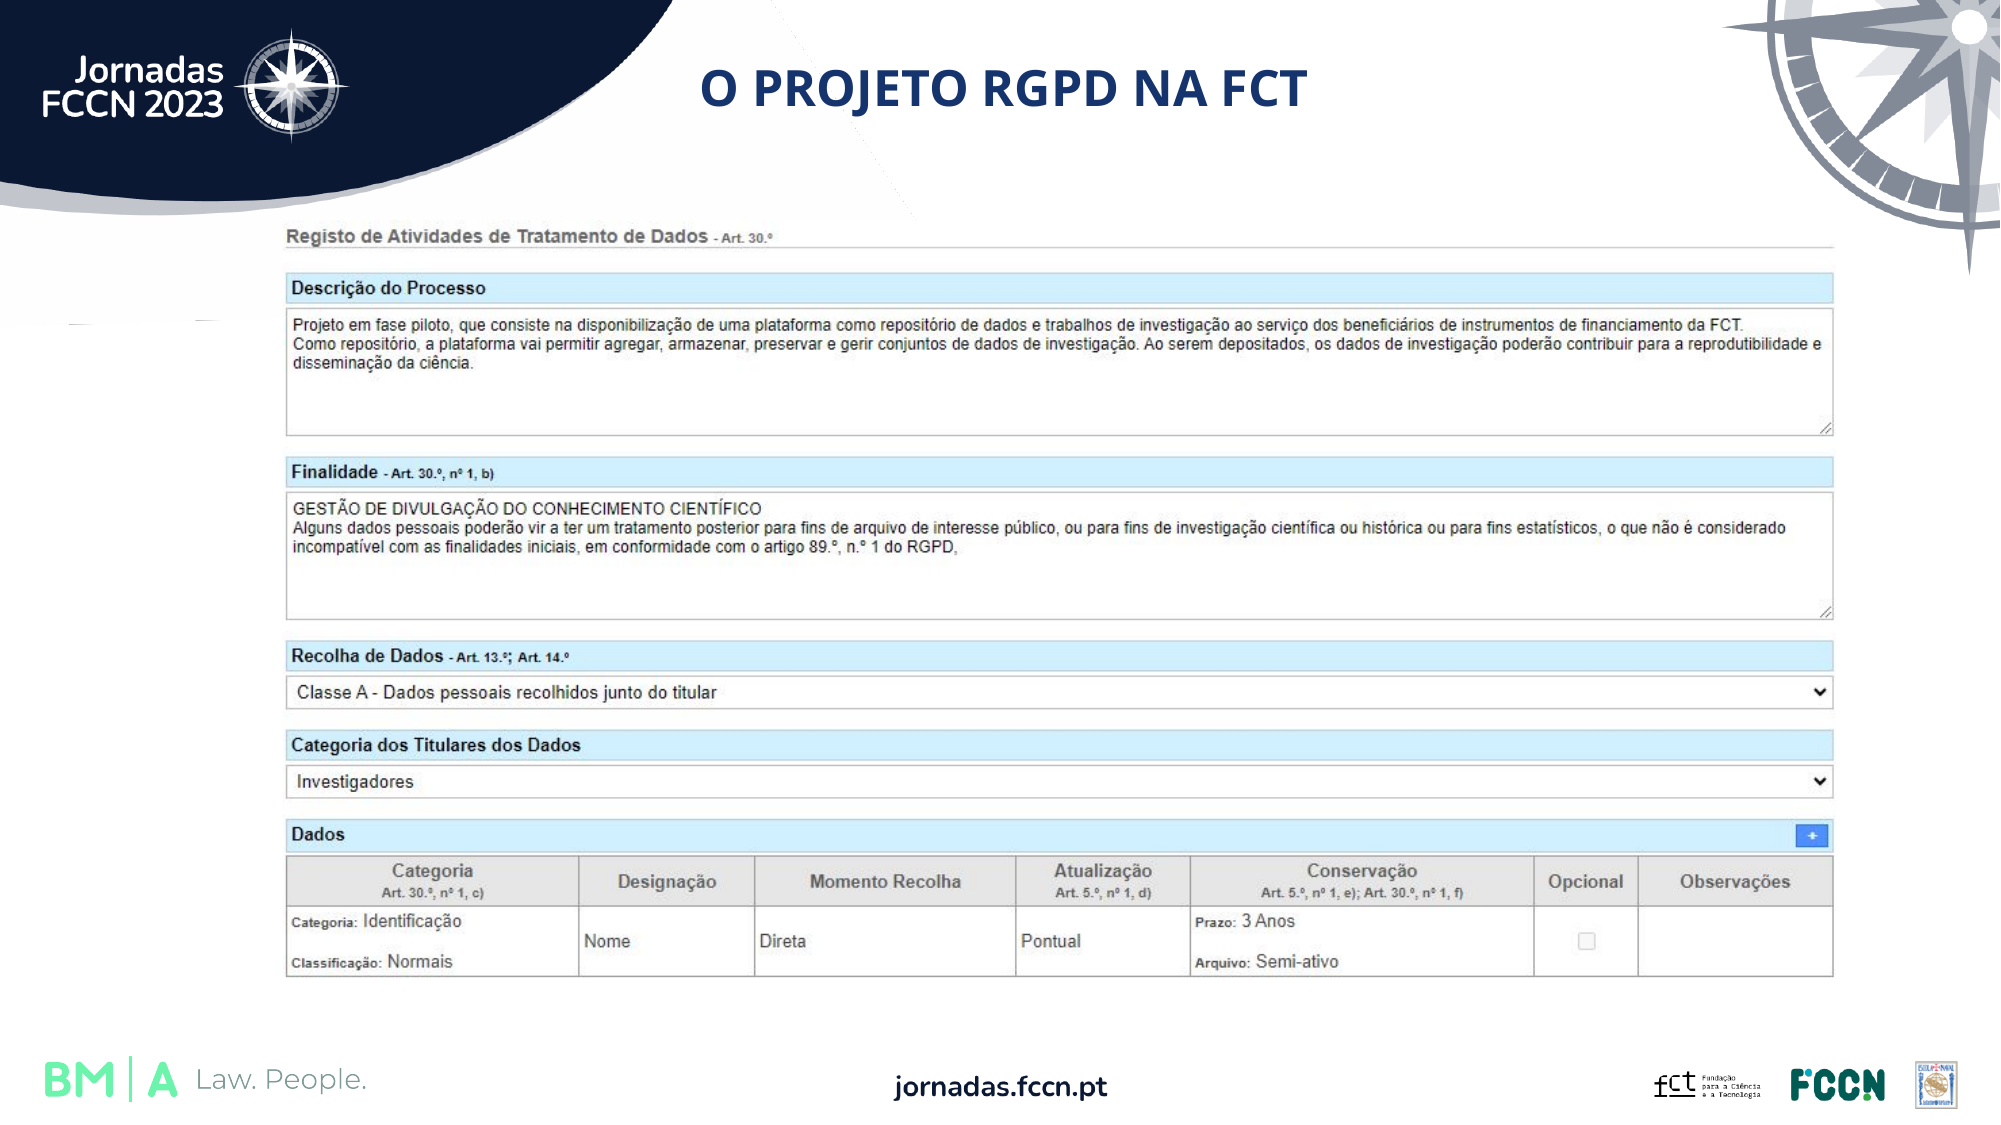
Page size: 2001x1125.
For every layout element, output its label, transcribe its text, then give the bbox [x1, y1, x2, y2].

picture [0, 0, 2000, 1125]
text_box O PROJETO RGPD NA FCT [685, 48, 1436, 124]
